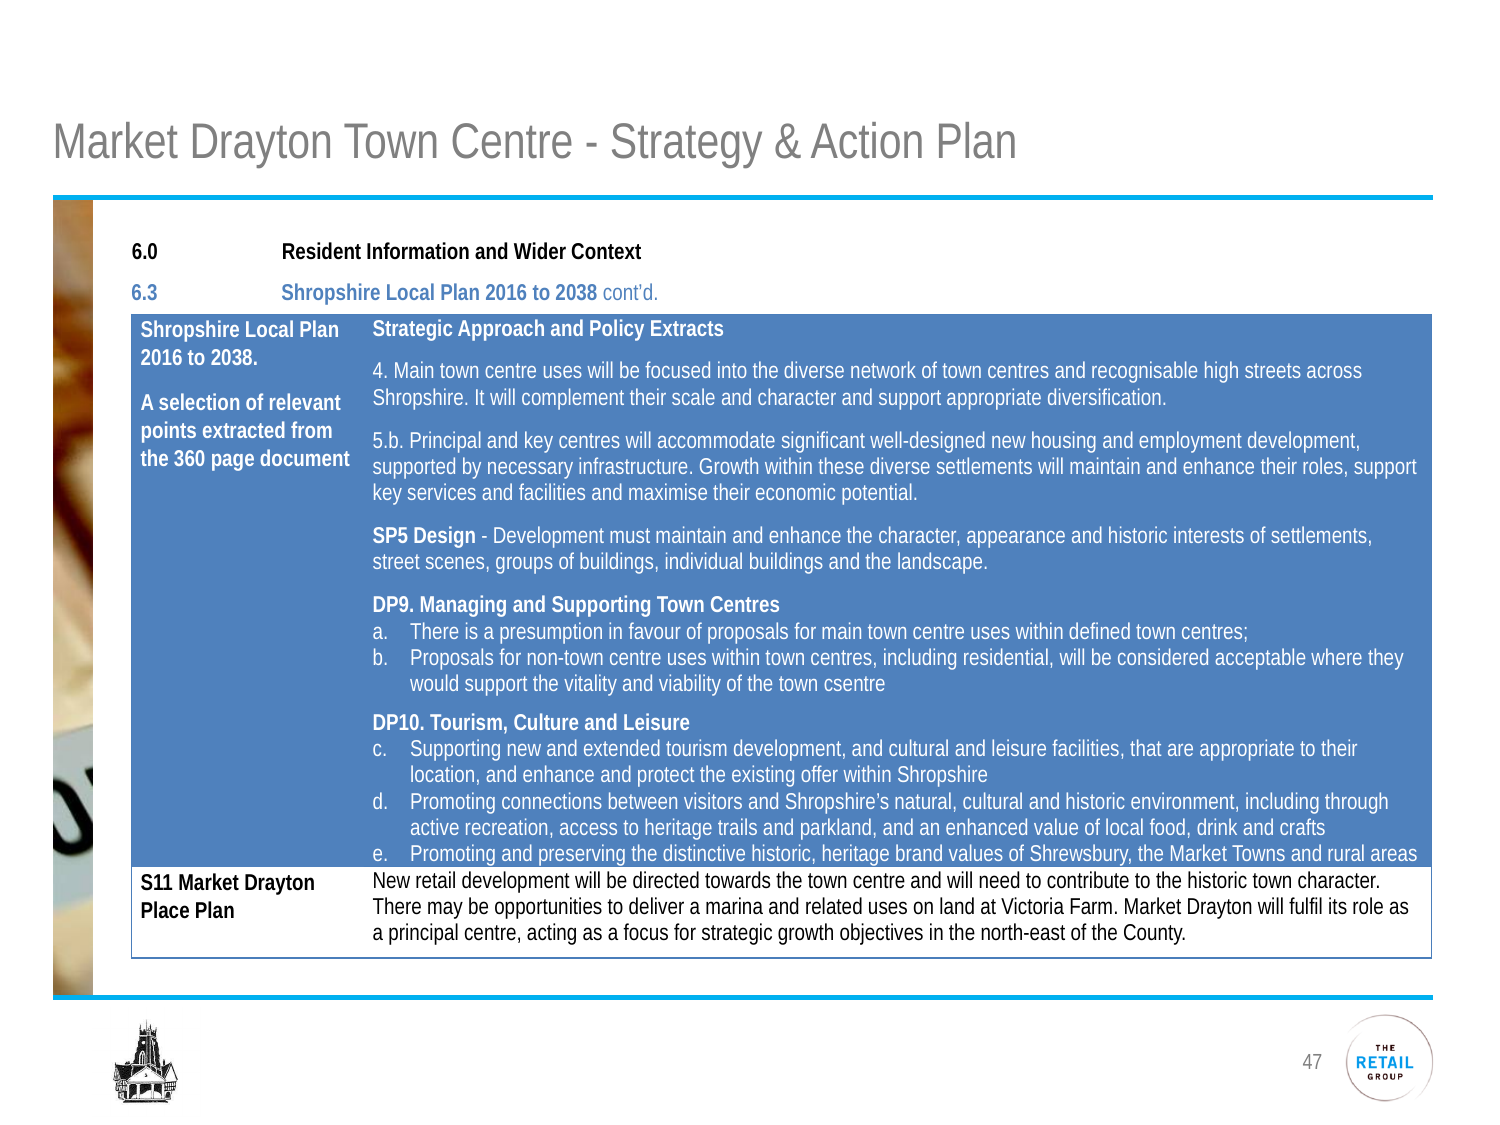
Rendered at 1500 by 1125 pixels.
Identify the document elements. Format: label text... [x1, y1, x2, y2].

table_header Shropshire Local Plan 2016 to 2038. A selection of relevant points extracted from the 360 page document [132, 315, 364, 867]
table_header Strategic Approach and Policy Extracts 4. Main town centre uses will be focused into the diverse network of town centres and recognisable high streets across Shropshire. It will complement their scale and character and support appropriate diversification. 5.b. Principal and key centres will accommodate significant well-designed new housing and employment development, supported by necessary infrastructure. Growth within these diverse settlements will maintain and enhance their roles, support key services and facilities and maximise their economic potential. SP5 Design - Development must maintain and enhance the character, appearance and historic interests of settlements, street scenes, groups of buildings, individual buildings and the landscape. DP9. Managing and Supporting Town Centres There is a presumption in favour of proposals for main town centre uses within defined town centres; Proposals for non-town centre uses within town centres, including residential, will be considered acceptable where they would support the vitality and viability of the town csentre DP10. Tourism, Culture and Leisure Supporting new and extended tourism development, and cultural and leisure facilities, that are appropriate to their location, and enhance and protect the existing offer within Shropshire Promoting connections between visitors and Shropshire’s natural, cultural and historic environment, including through active recreation, access to heritage trails and parkland, and an enhanced value of local food, drink and crafts Promoting and preserving the distinctive historic, heritage brand values of Shrewsbury, the Market Towns and rural areas [364, 315, 1431, 866]
table_cell New retail development will be directed towards the town centre and will need to contribute to the historic town character. There may be opportunities to deliver a marina and related uses on land at Victoria Farm. Market Drayton will fulfil its role as a principal centre, acting as a focus for strategic growth objectives in the north-east of the County. [364, 867, 1431, 957]
text_box 6.0 Resident Information and Wider Context [131, 236, 762, 279]
text_box 6.3 Shropshire Local Plan 2016 to 2038 cont’d. [131, 277, 933, 314]
table_cell S11 Market Drayton Place Plan [132, 867, 364, 957]
picture [92, 1007, 201, 1117]
picture [1334, 1013, 1439, 1111]
title Market Drayton Town Centre - Strategy & Action Plan [52, 44, 1481, 233]
picture [53, 233, 93, 994]
